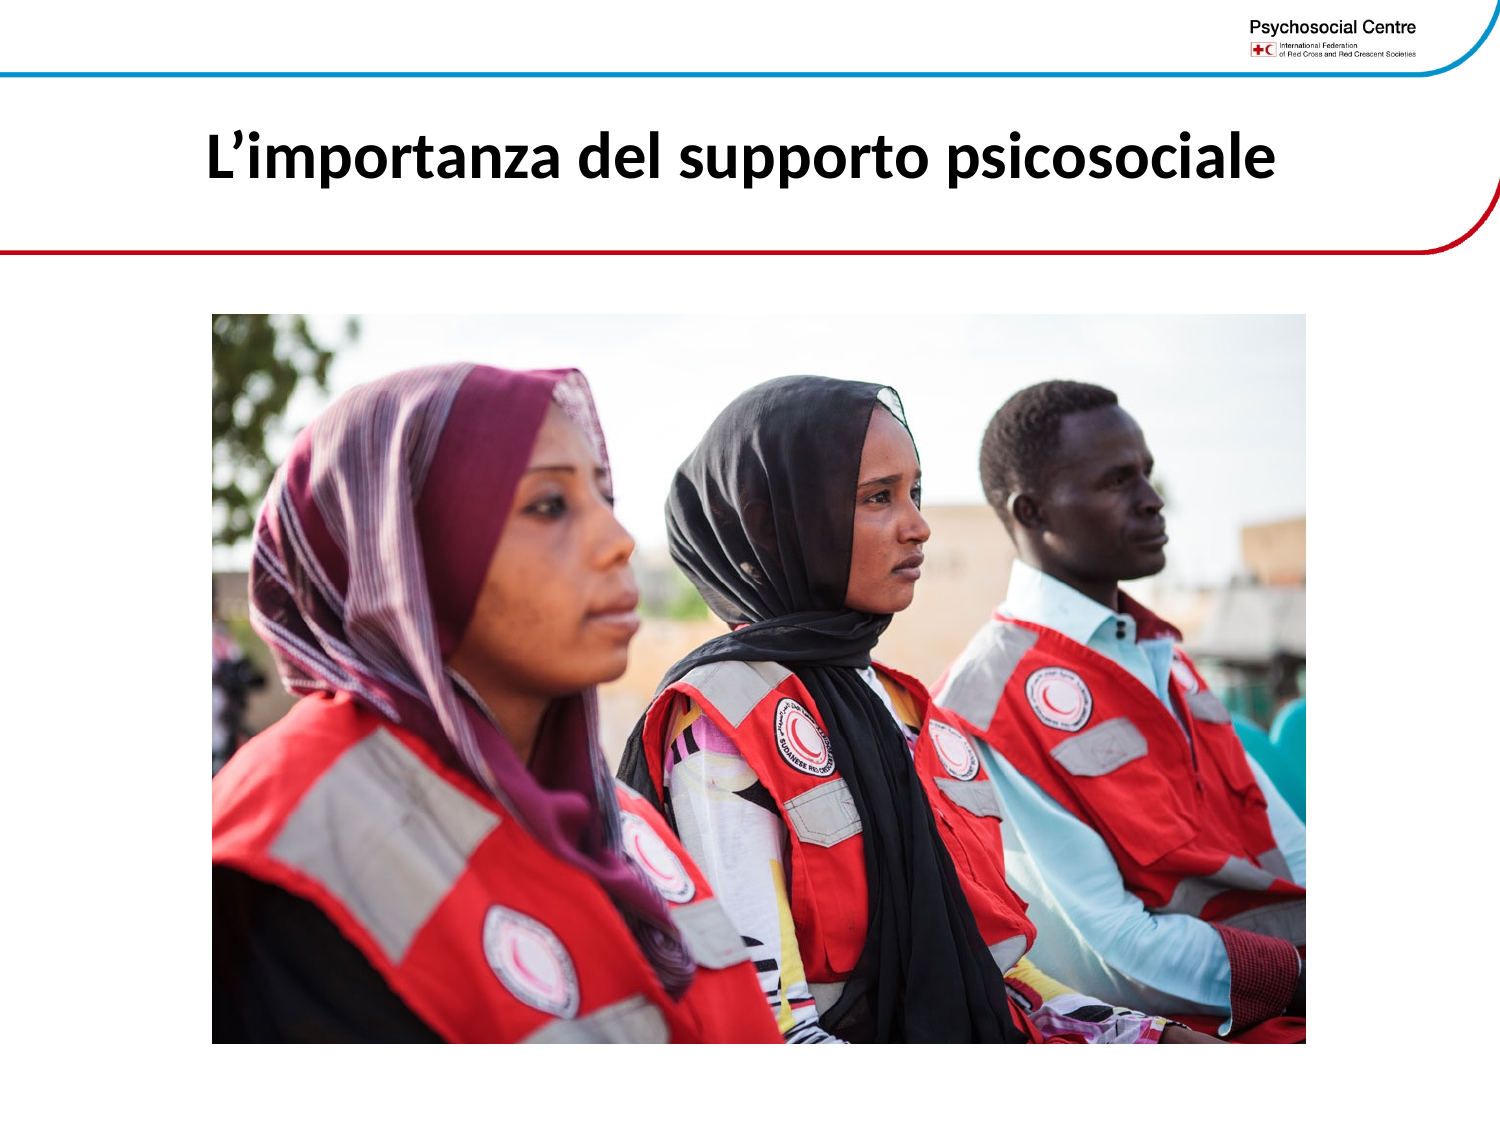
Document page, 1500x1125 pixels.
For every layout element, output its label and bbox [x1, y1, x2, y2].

picture [0, 0, 1497, 72]
picture [212, 314, 1306, 1044]
picture [0, 16, 1500, 256]
